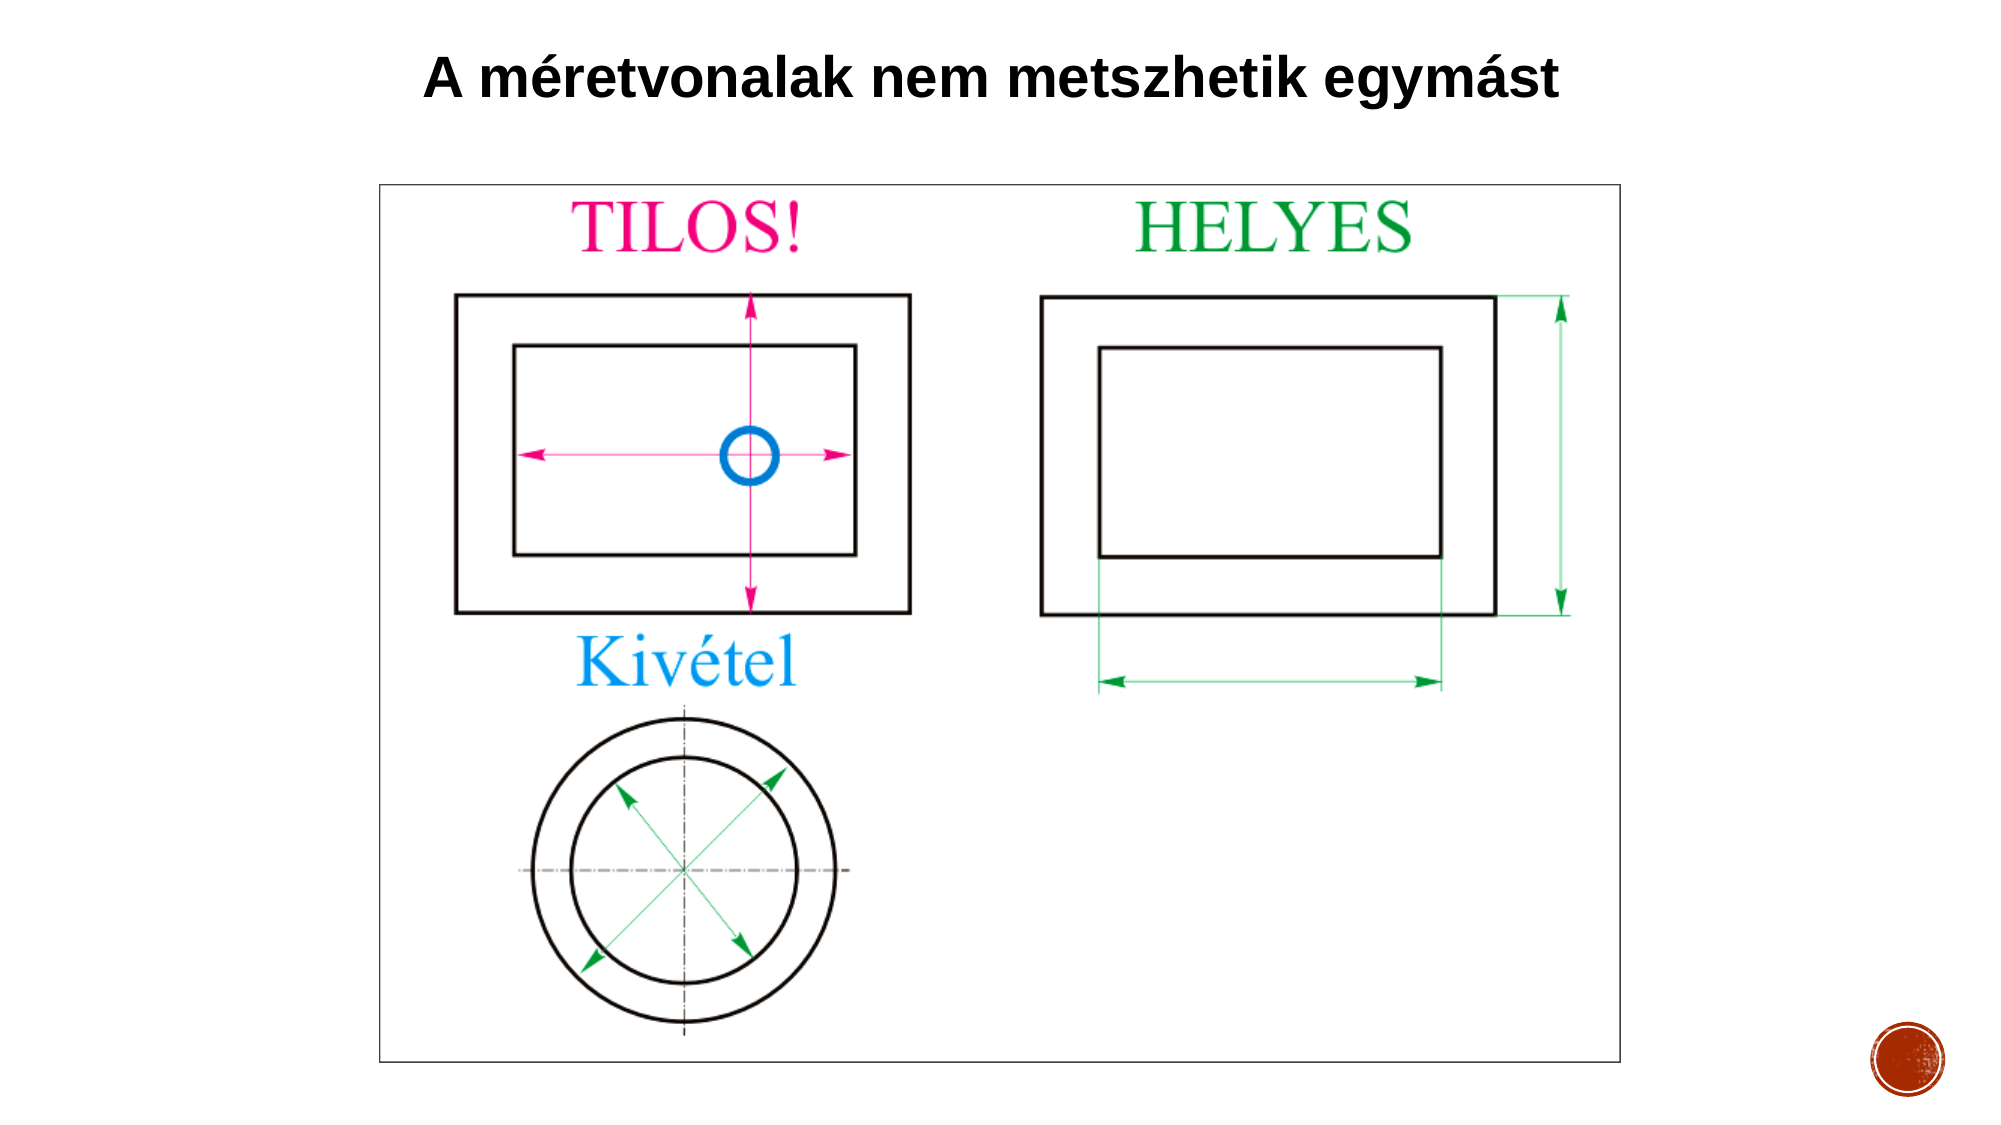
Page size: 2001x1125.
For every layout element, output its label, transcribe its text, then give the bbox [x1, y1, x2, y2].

picture [379, 184, 1621, 1063]
text_box A méretvonalak nem metszhetik egymást [324, 0, 1675, 149]
